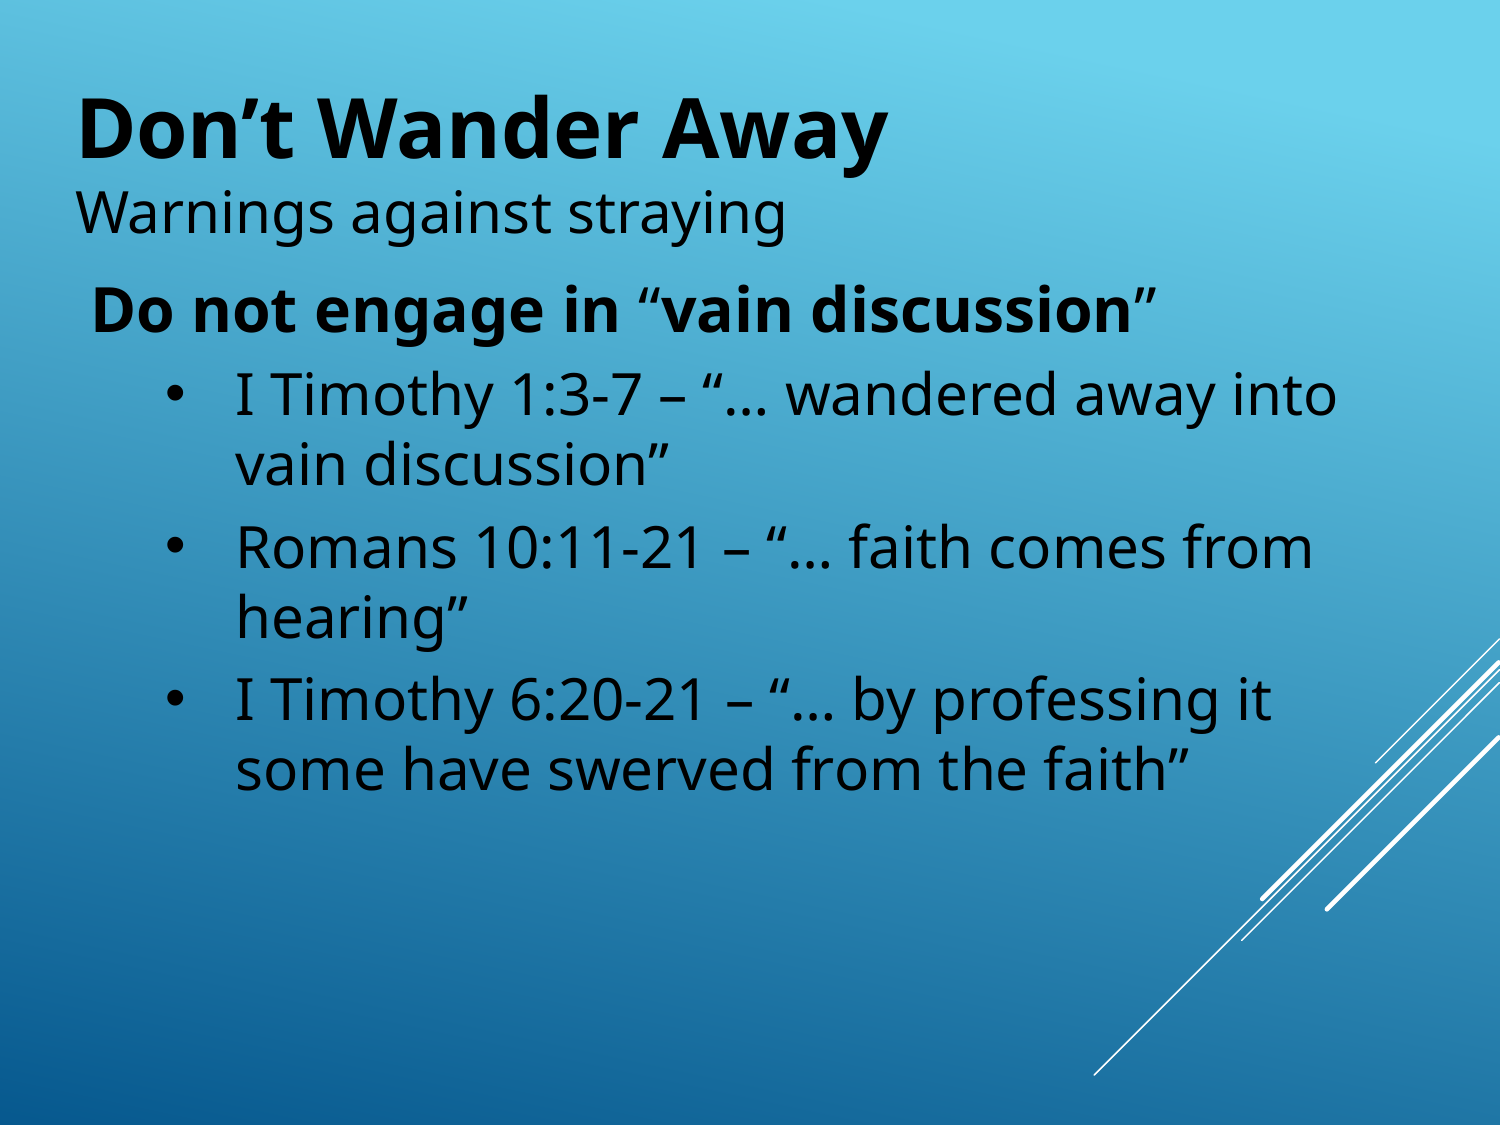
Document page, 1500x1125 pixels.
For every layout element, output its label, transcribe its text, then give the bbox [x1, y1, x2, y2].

text_box Don’t Wander Away Warnings against straying [75, 74, 968, 245]
list Do not engage in “vain discussion” I Timothy 1:3-7 – “… wandered away into vain discussion” Romans 10:11-21 – “… faith comes from hearing” I Timothy 6:20-21 – “… by professing it some have swerved from the faith” [75, 262, 1425, 916]
